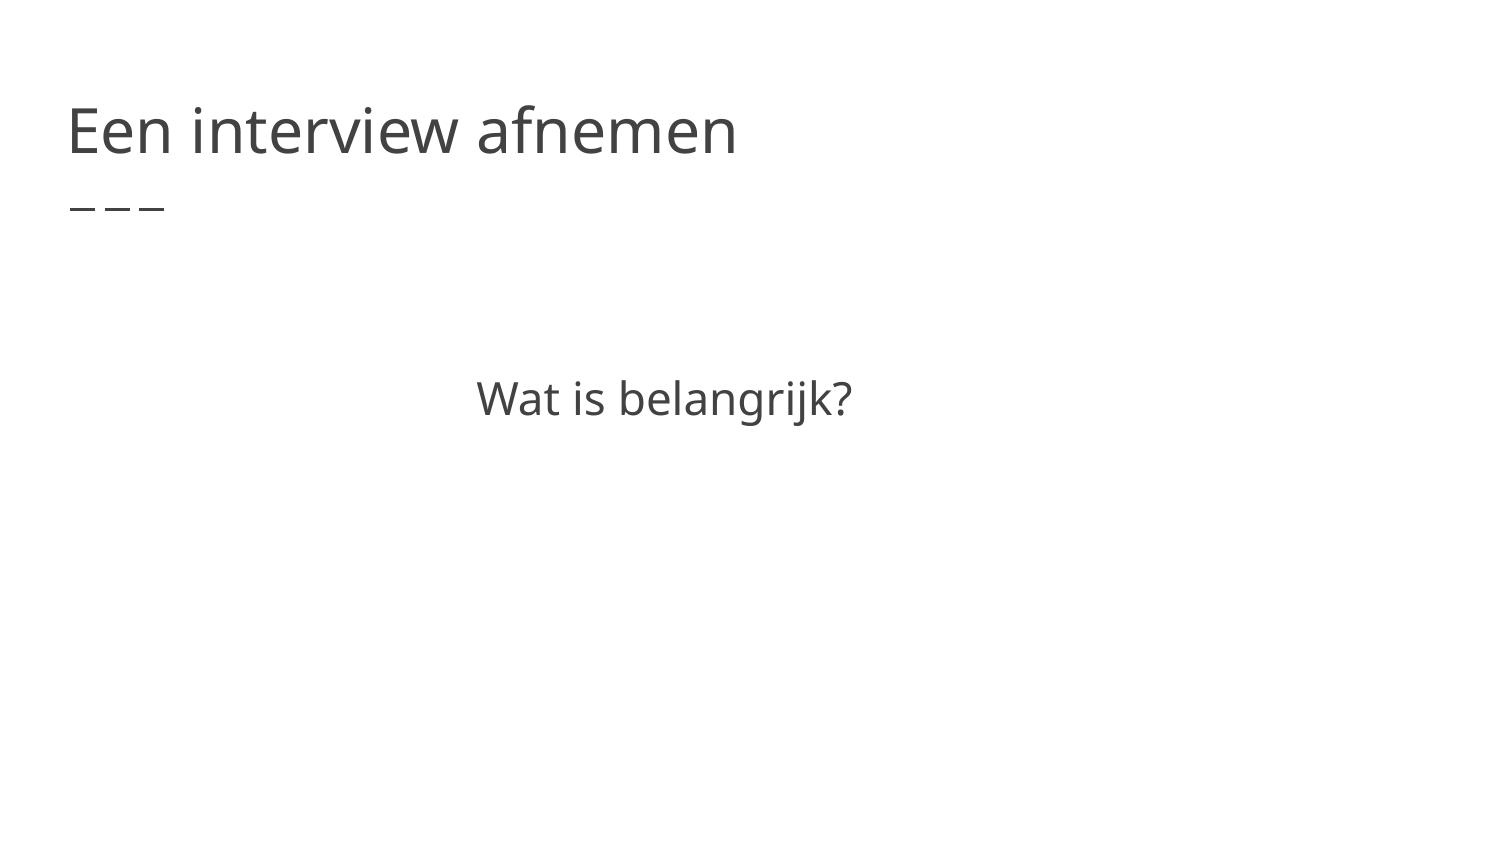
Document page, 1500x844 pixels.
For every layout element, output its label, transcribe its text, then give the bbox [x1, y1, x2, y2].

title Een interview afnemen [51, 61, 1449, 182]
list Wat is belangrijk? [461, 346, 1094, 498]
